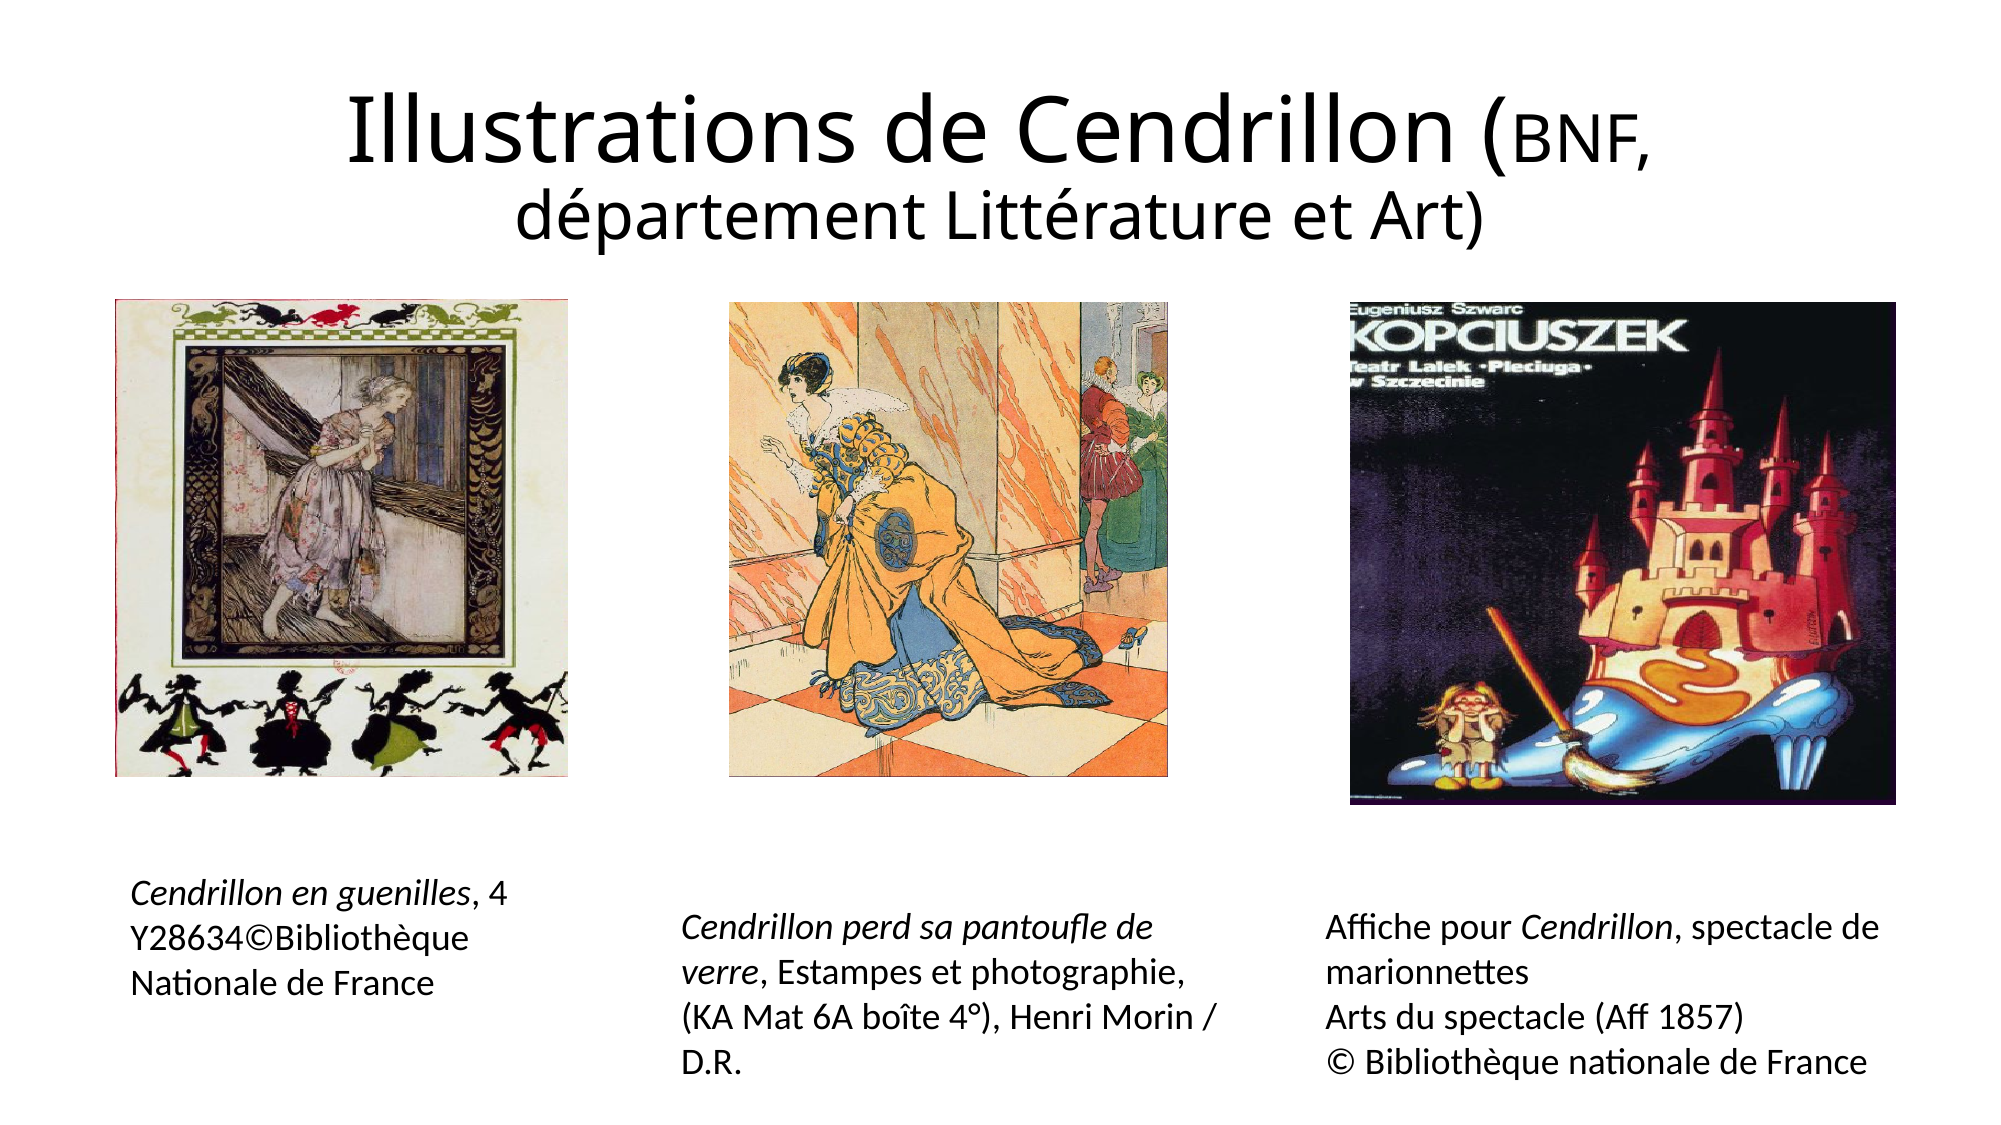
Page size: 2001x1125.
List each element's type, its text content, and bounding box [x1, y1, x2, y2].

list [115, 299, 568, 778]
picture [729, 302, 1168, 778]
text_box Cendrillon en guenilles, 4 Y28634©Bibliothèque Nationale de France [115, 860, 576, 1011]
title Illustrations de Cendrillon (BNF, département Littérature et Art) [137, 59, 1863, 278]
picture [1349, 302, 1896, 805]
text_box Affiche pour Cendrillon, spectacle de marionnettes Arts du spectacle (Aff 1857) © Bibliothèque nationale de France [1310, 895, 1923, 1090]
text_box Cendrillon perd sa pantoufle de verre, Estampes et photographie, (KA Mat 6A boîte 4°), Henri Morin / D.R. [666, 895, 1245, 1090]
